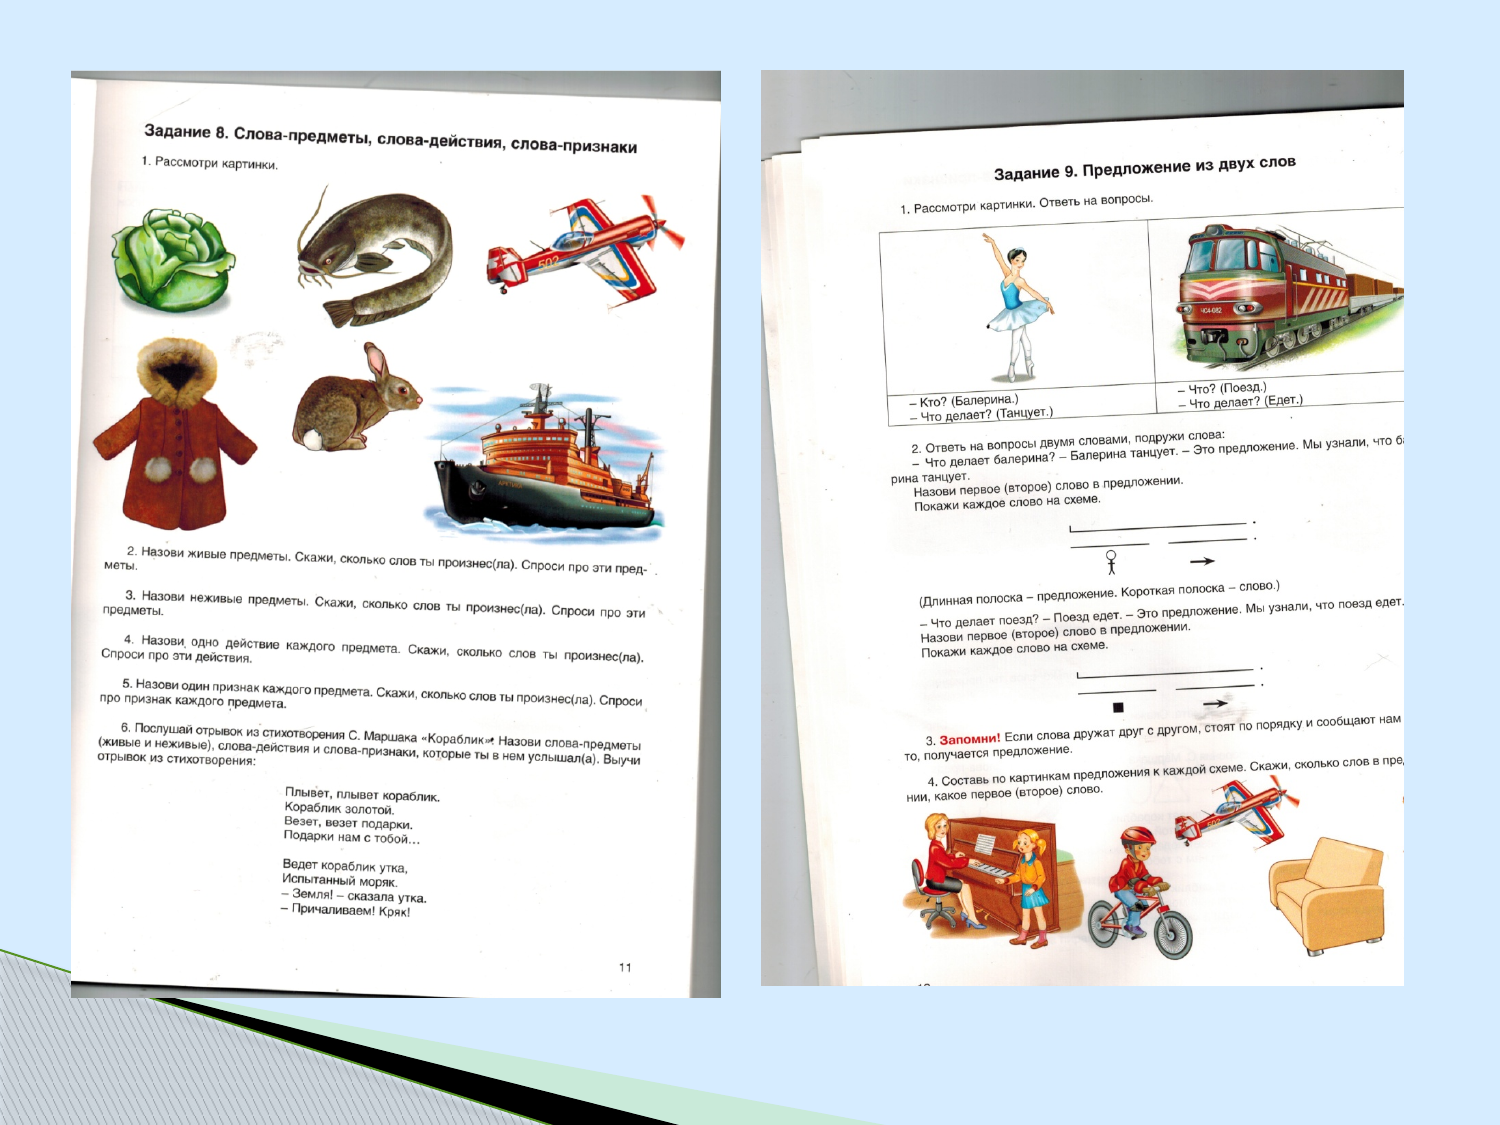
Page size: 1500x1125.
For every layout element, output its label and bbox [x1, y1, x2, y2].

list [761, 70, 1404, 986]
list [70, 70, 721, 998]
